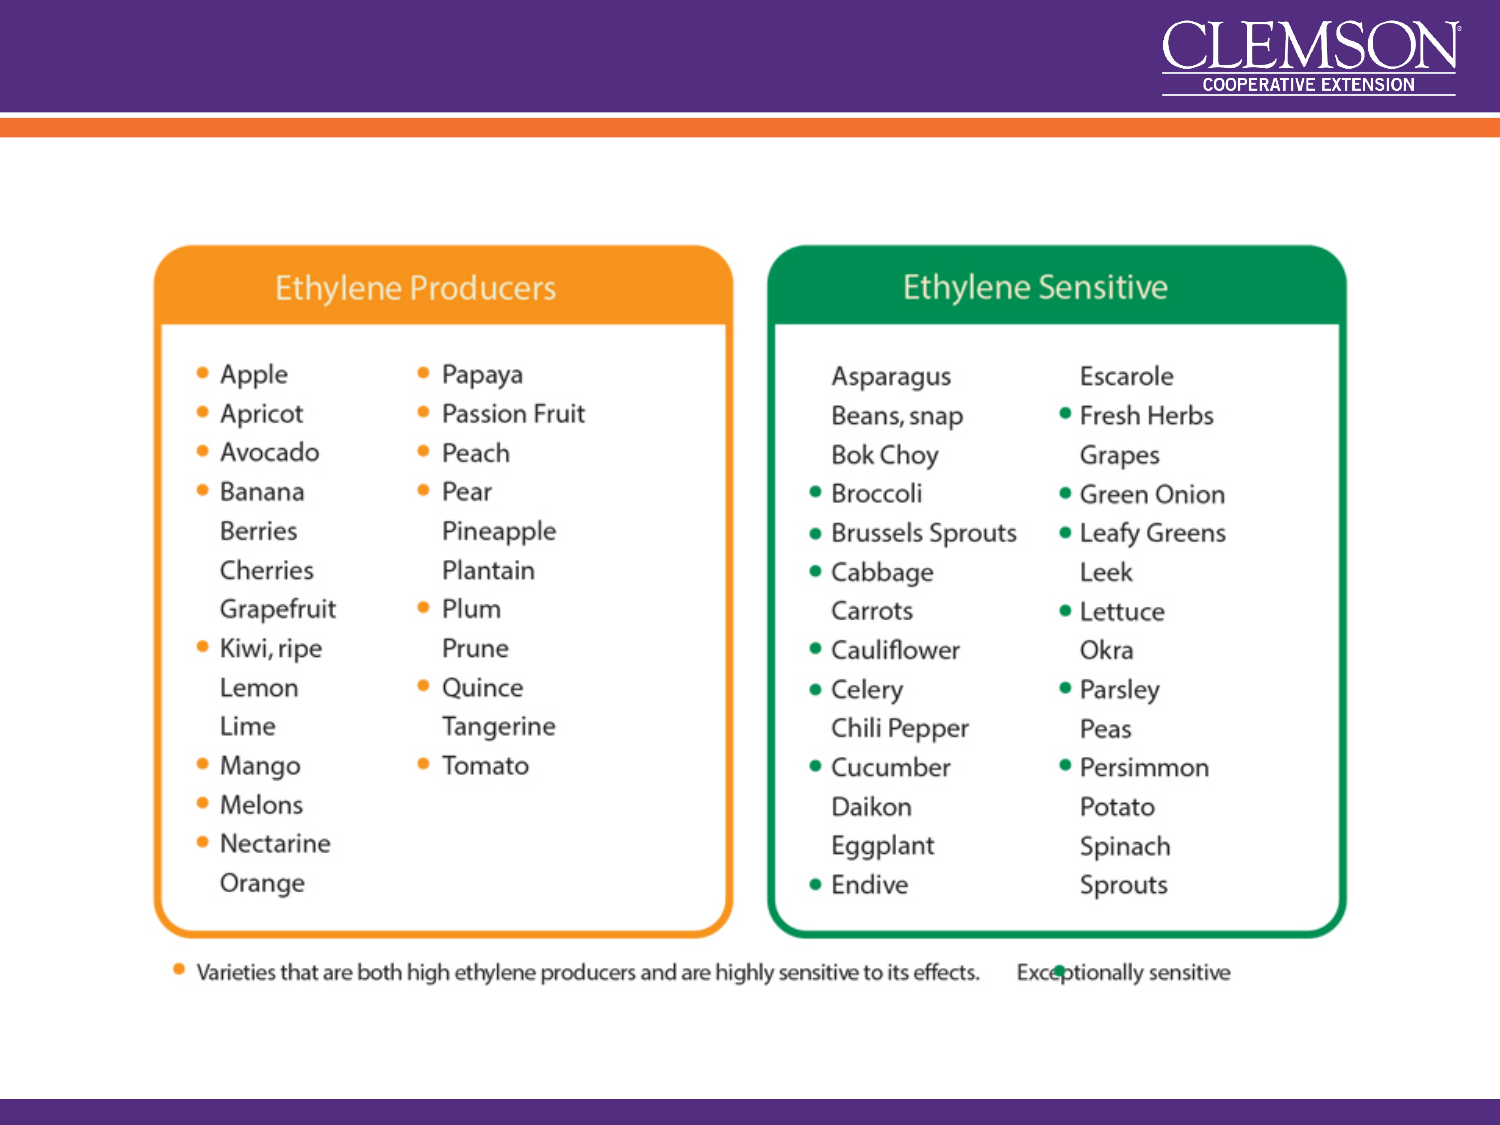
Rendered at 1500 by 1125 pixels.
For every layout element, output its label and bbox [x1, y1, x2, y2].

picture [0, 1099, 1500, 1125]
picture [1162, 20, 1462, 96]
list [125, 223, 1376, 1015]
